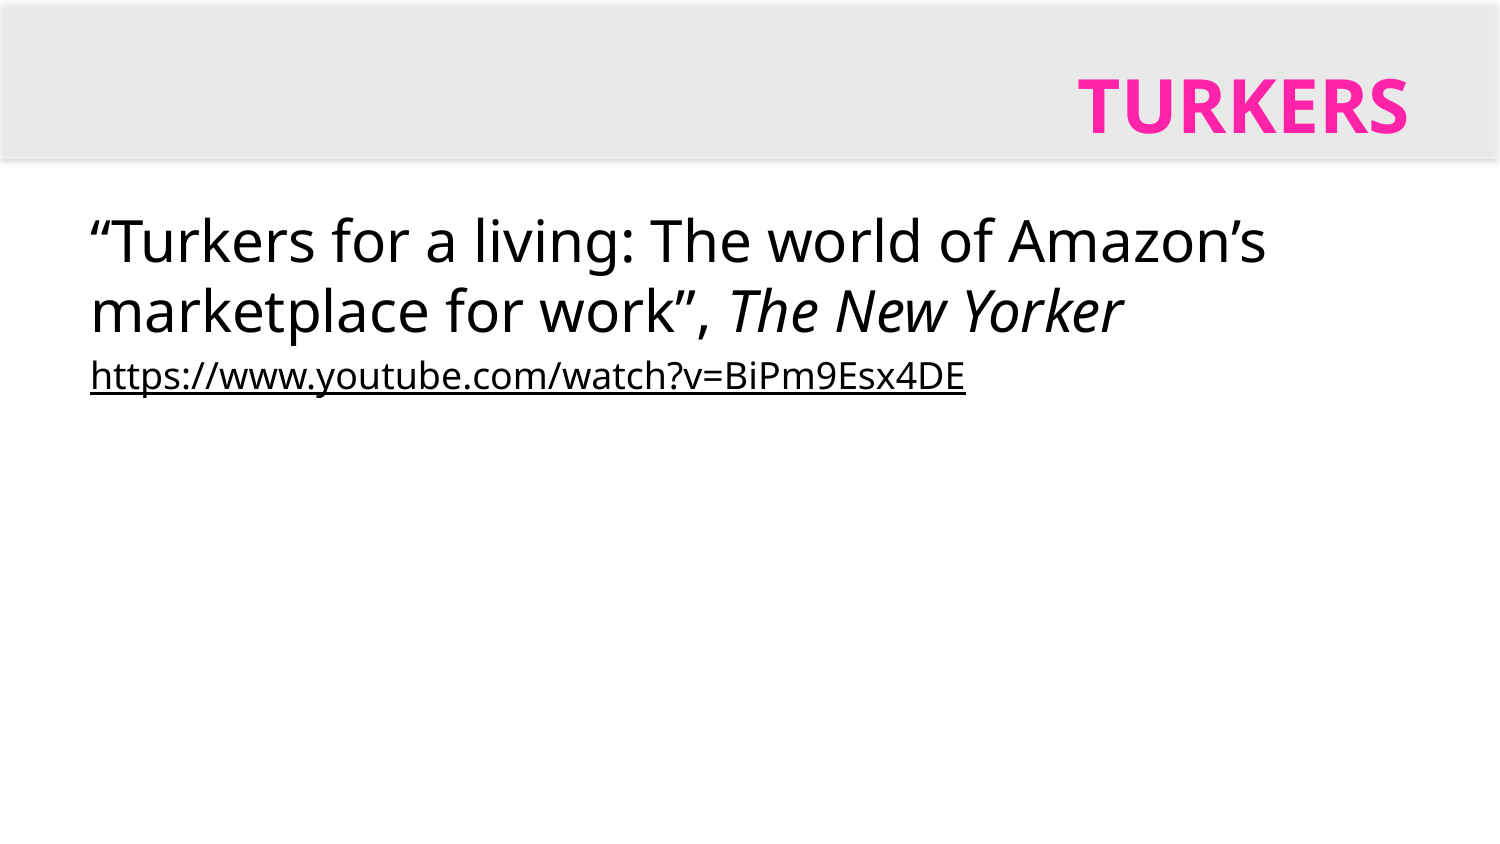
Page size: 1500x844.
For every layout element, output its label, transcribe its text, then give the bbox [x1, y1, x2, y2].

list “Turkers for a living: The world of Amazon’s marketplace for work”, The New Yorker https://www.youtube.com/watch?v=BiPm9Esx4DE [75, 196, 1425, 754]
title Turkers [75, 33, 1425, 175]
